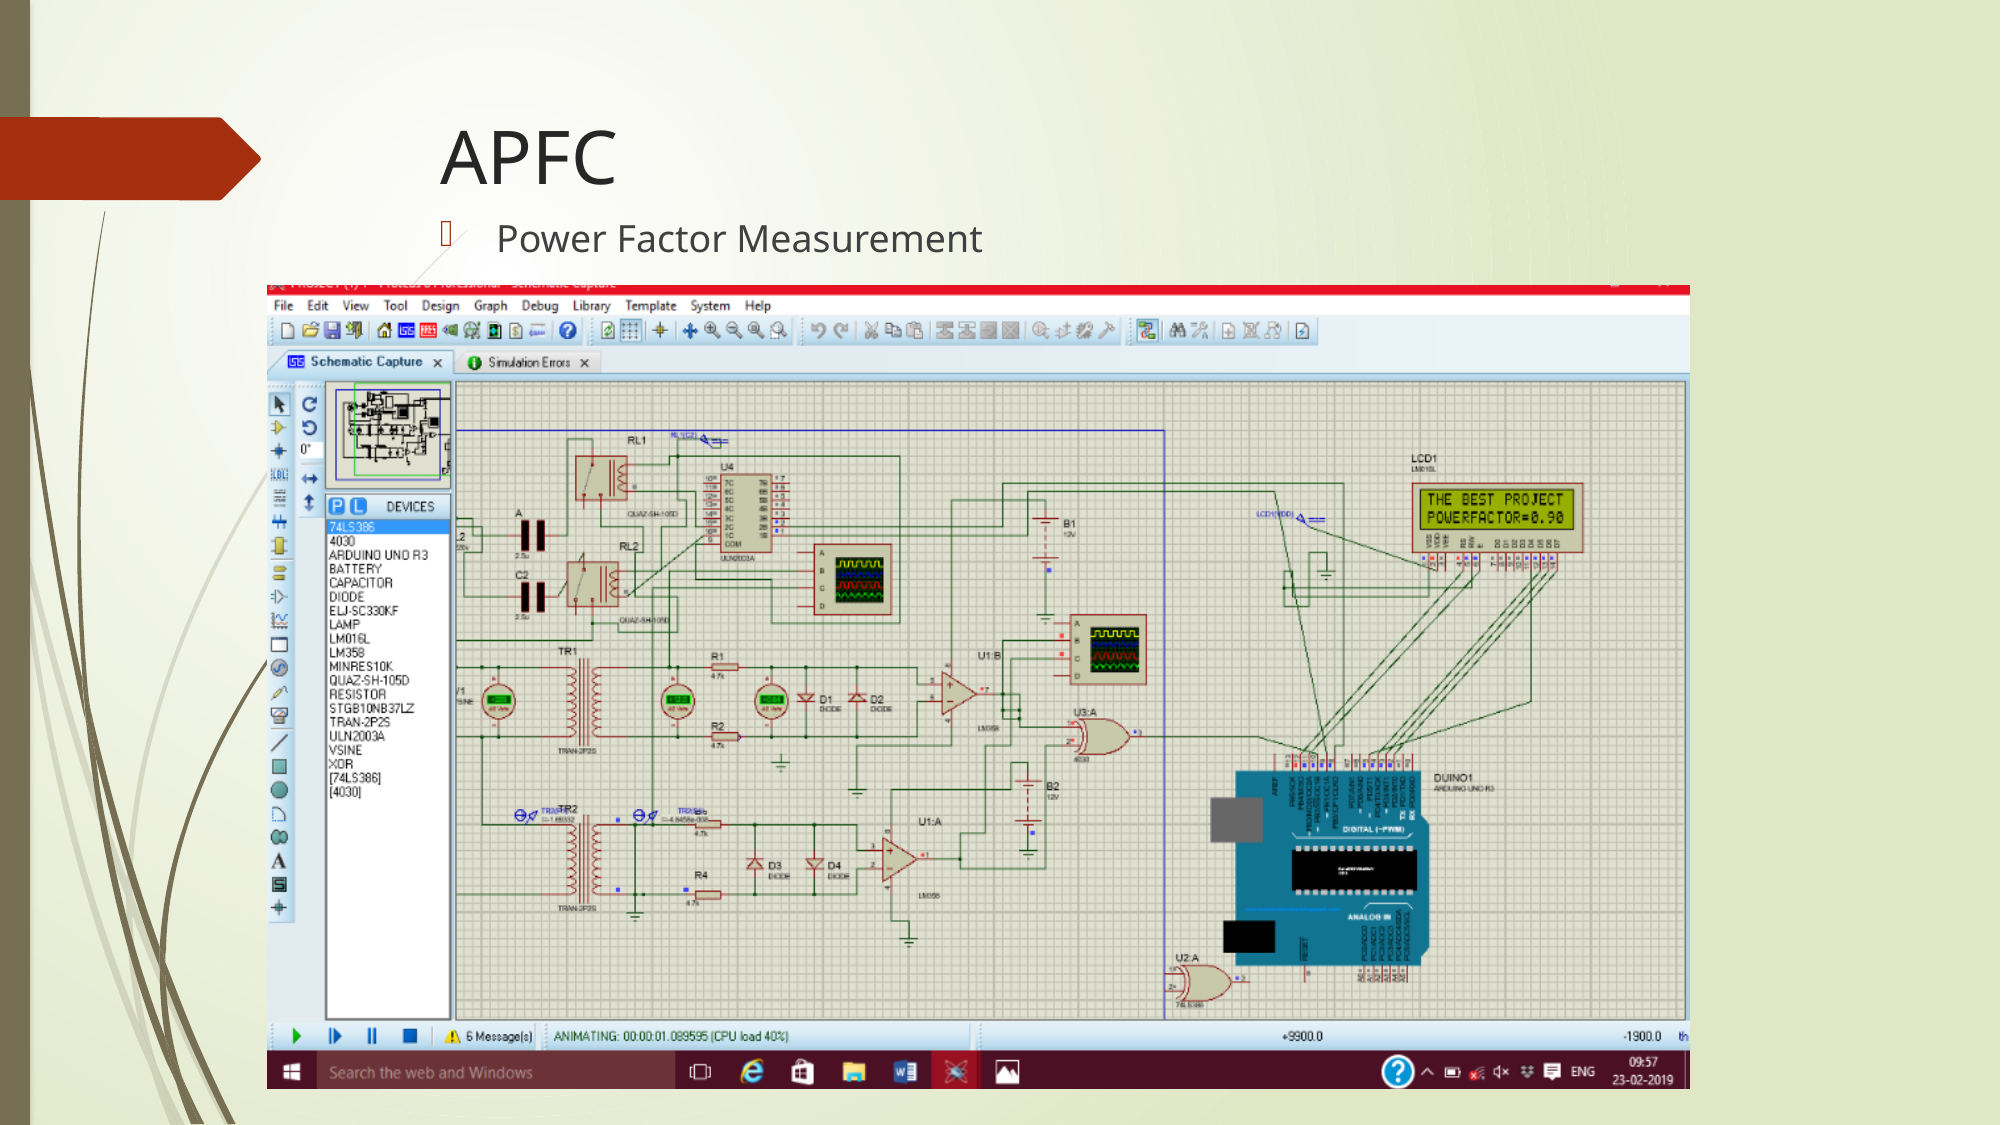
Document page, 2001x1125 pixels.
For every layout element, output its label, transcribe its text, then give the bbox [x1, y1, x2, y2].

picture [266, 285, 1691, 1089]
list Power Factor Measurement [424, 207, 1888, 970]
title APFC [425, 102, 1888, 207]
